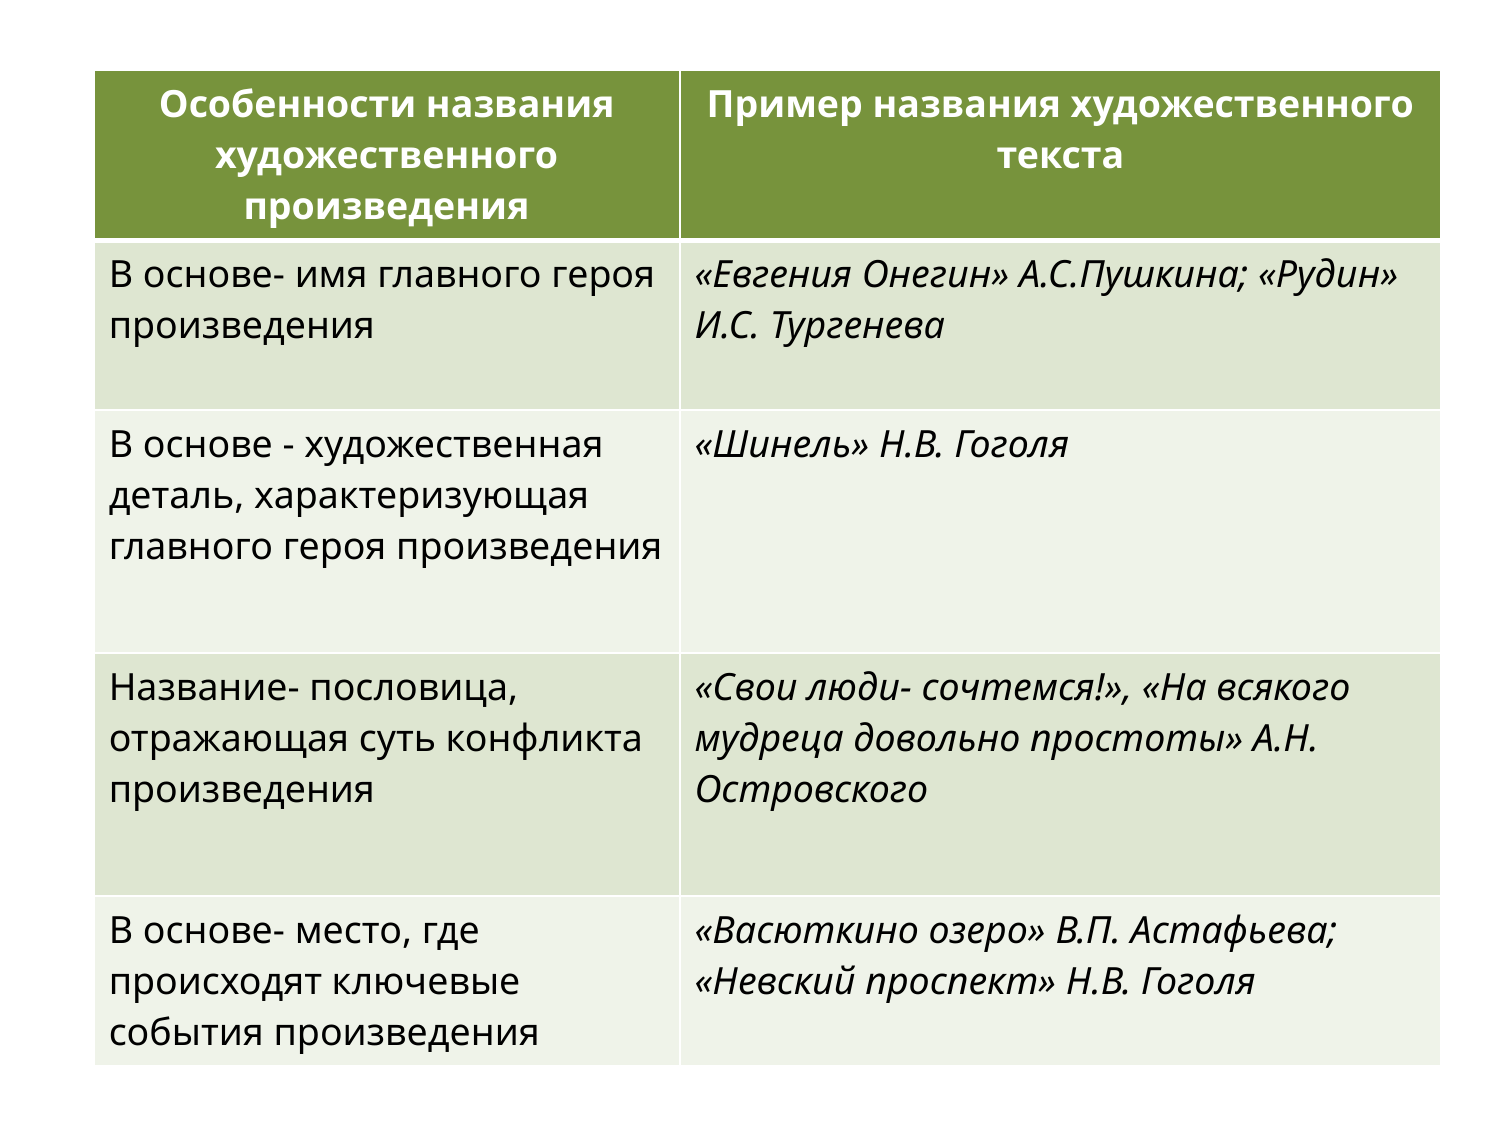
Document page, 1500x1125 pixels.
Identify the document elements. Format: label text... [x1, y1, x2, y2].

table_cell «Шинель» Н.В. Гоголя [681, 411, 1440, 652]
table_cell В основе - художественная деталь, характеризующая главного героя произведения [95, 411, 679, 652]
table_cell В основе- место, где происходят ключевые события произведения [95, 897, 679, 1065]
table_cell «Васюткино озеро» В.П. Астафьева; «Невский проспект» Н.В. Гоголя [681, 897, 1440, 1065]
table_cell Название- пословица, отражающая суть конфликта произведения [95, 654, 679, 895]
table_cell «Свои люди- сочтемся!», «На всякого мудреца довольно простоты» А.Н. Островского [681, 654, 1440, 895]
table_header Особенности названия художественного произведения [95, 71, 679, 238]
table_cell В основе- имя главного героя произведения [95, 243, 679, 409]
table_header Пример названия художественного текста [681, 71, 1440, 238]
table_cell «Евгения Онегин» А.С.Пушкина; «Рудин» И.С. Тургенева [681, 243, 1440, 409]
